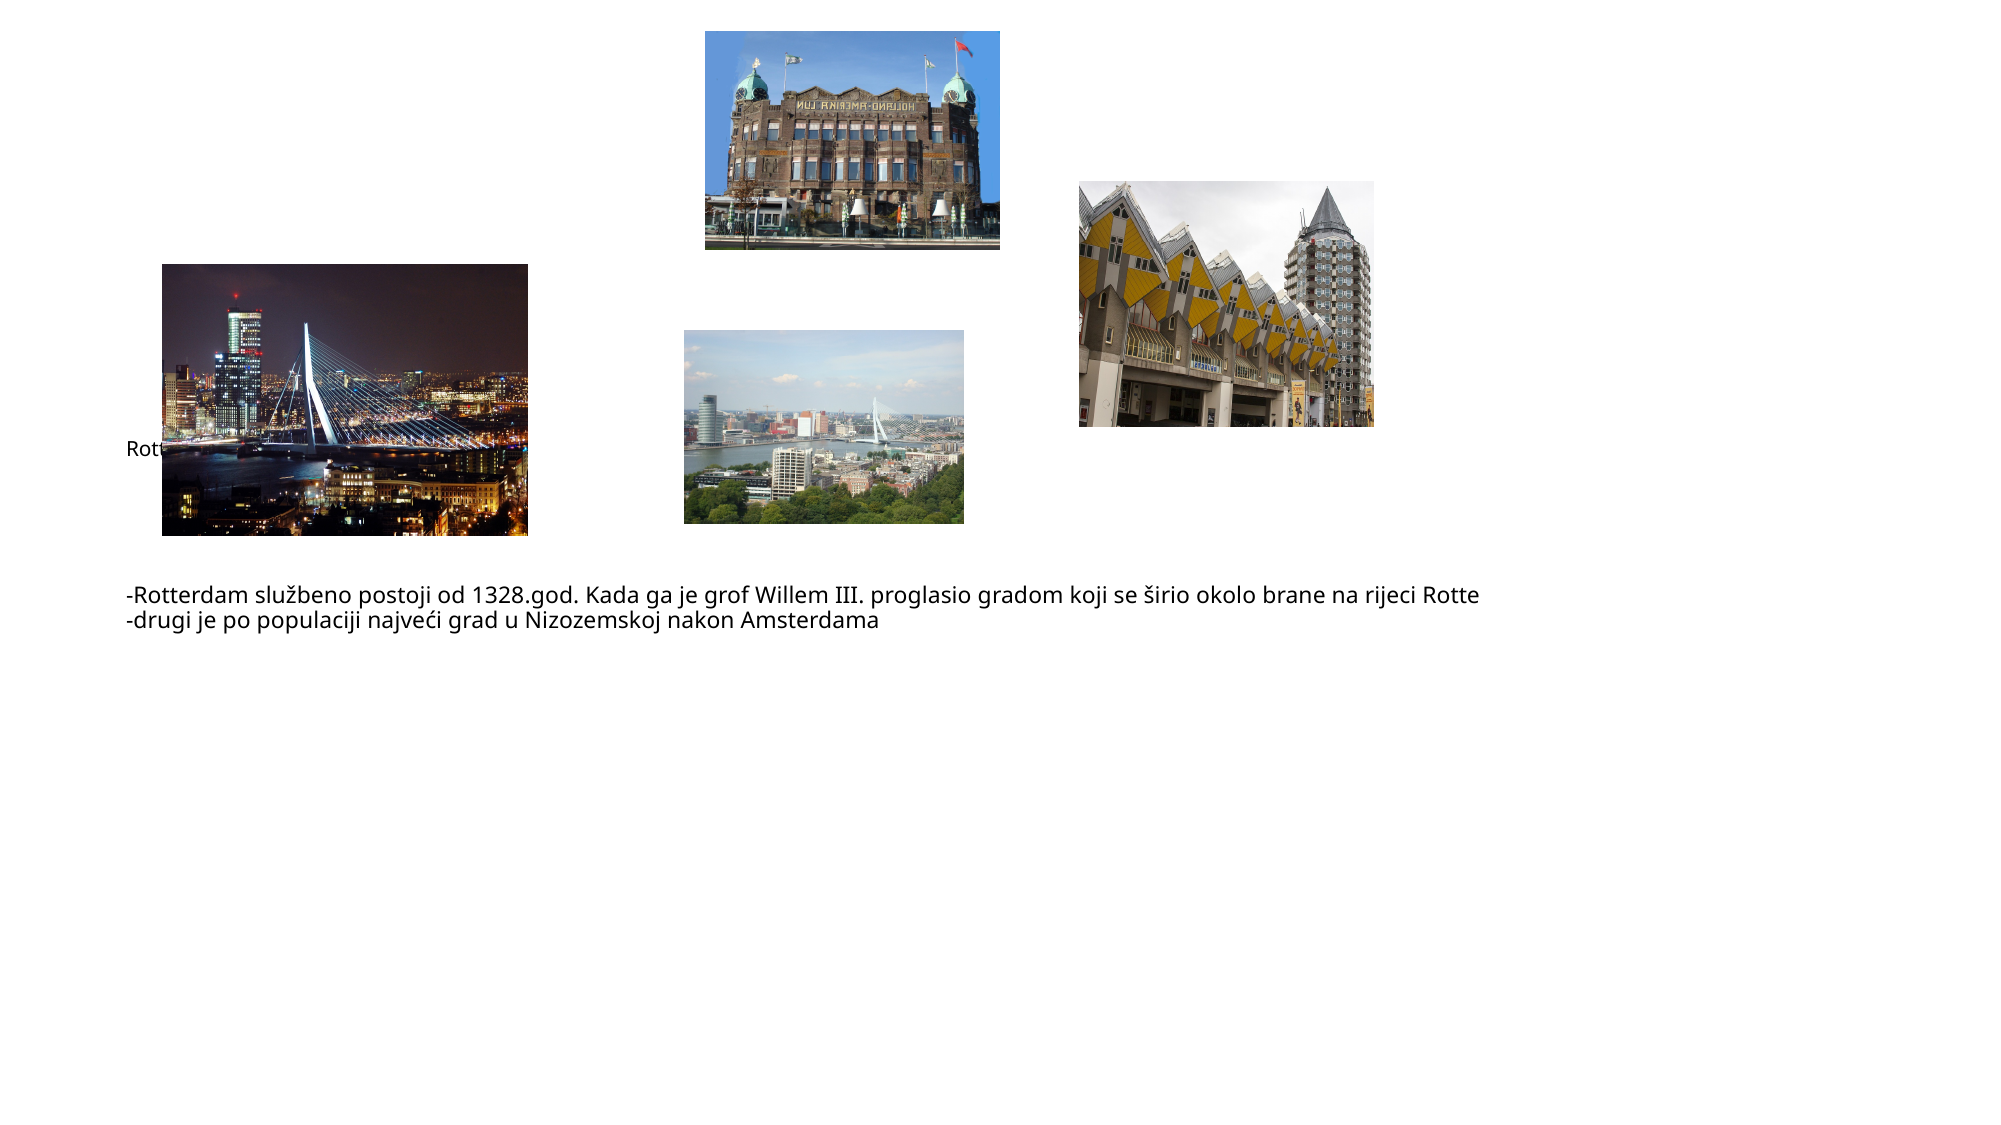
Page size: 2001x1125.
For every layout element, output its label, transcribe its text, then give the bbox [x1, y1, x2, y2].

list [162, 264, 528, 536]
picture [705, 31, 1000, 250]
picture [1079, 181, 1374, 427]
picture [684, 330, 964, 524]
title Rotterdam -Rotterdam službeno postoji od 1328.god. Kada ga je grof Willem III. proglasio gradom koji se širio okolo brane na rijeci Rotte -drugi je po populaciji najveći grad u Nizozemskoj nakon Amsterdama [111, 426, 1836, 645]
